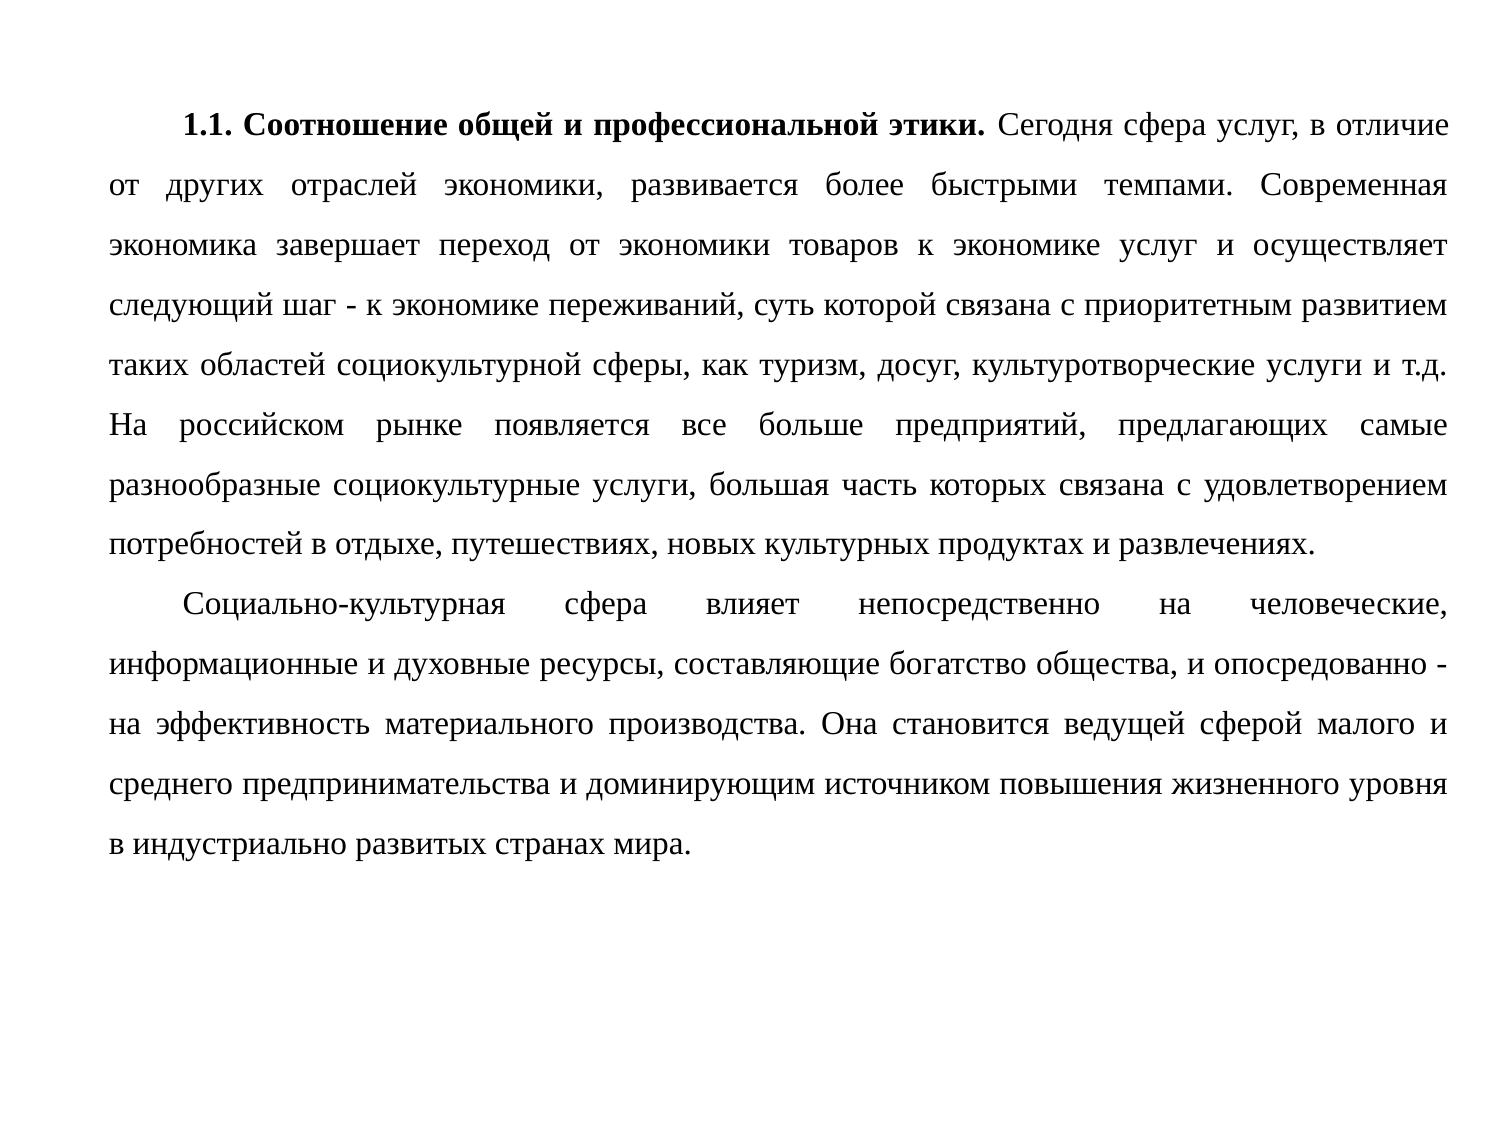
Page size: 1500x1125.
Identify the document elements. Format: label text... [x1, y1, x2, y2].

text_box 1.1. Соотношение общей и профессиональной этики. Сегодня сфера услуг, в отличие от других отраслей экономики, развивается более быстрыми темпами. Современная экономика завершает переход от экономики товаров к экономике услуг и осуществляет следующий шаг - к экономике переживаний, суть которой связана с приоритетным развитием таких областей социокультурной сферы, как туризм, досуг, культуротворческие услуги и т.д. На российском рынке появляется все больше предприятий, предлагающих самые разнообразные социокультурные услуги, большая часть которых связана с удовлетворением потребностей в отдыхе, путешествиях, новых культурных продуктах и развлечениях. Социально-культурная сфера влияет непосредственно на человеческие, информационные и духовные ресурсы, составляющие богатство общества, и опосредованно - на эффективность материального производства. Она становится ведущей сферой малого и среднего предпринимательства и доминирующим источником повышения жизненного уровня в индустриально развитых странах мира. [93, 75, 1465, 869]
